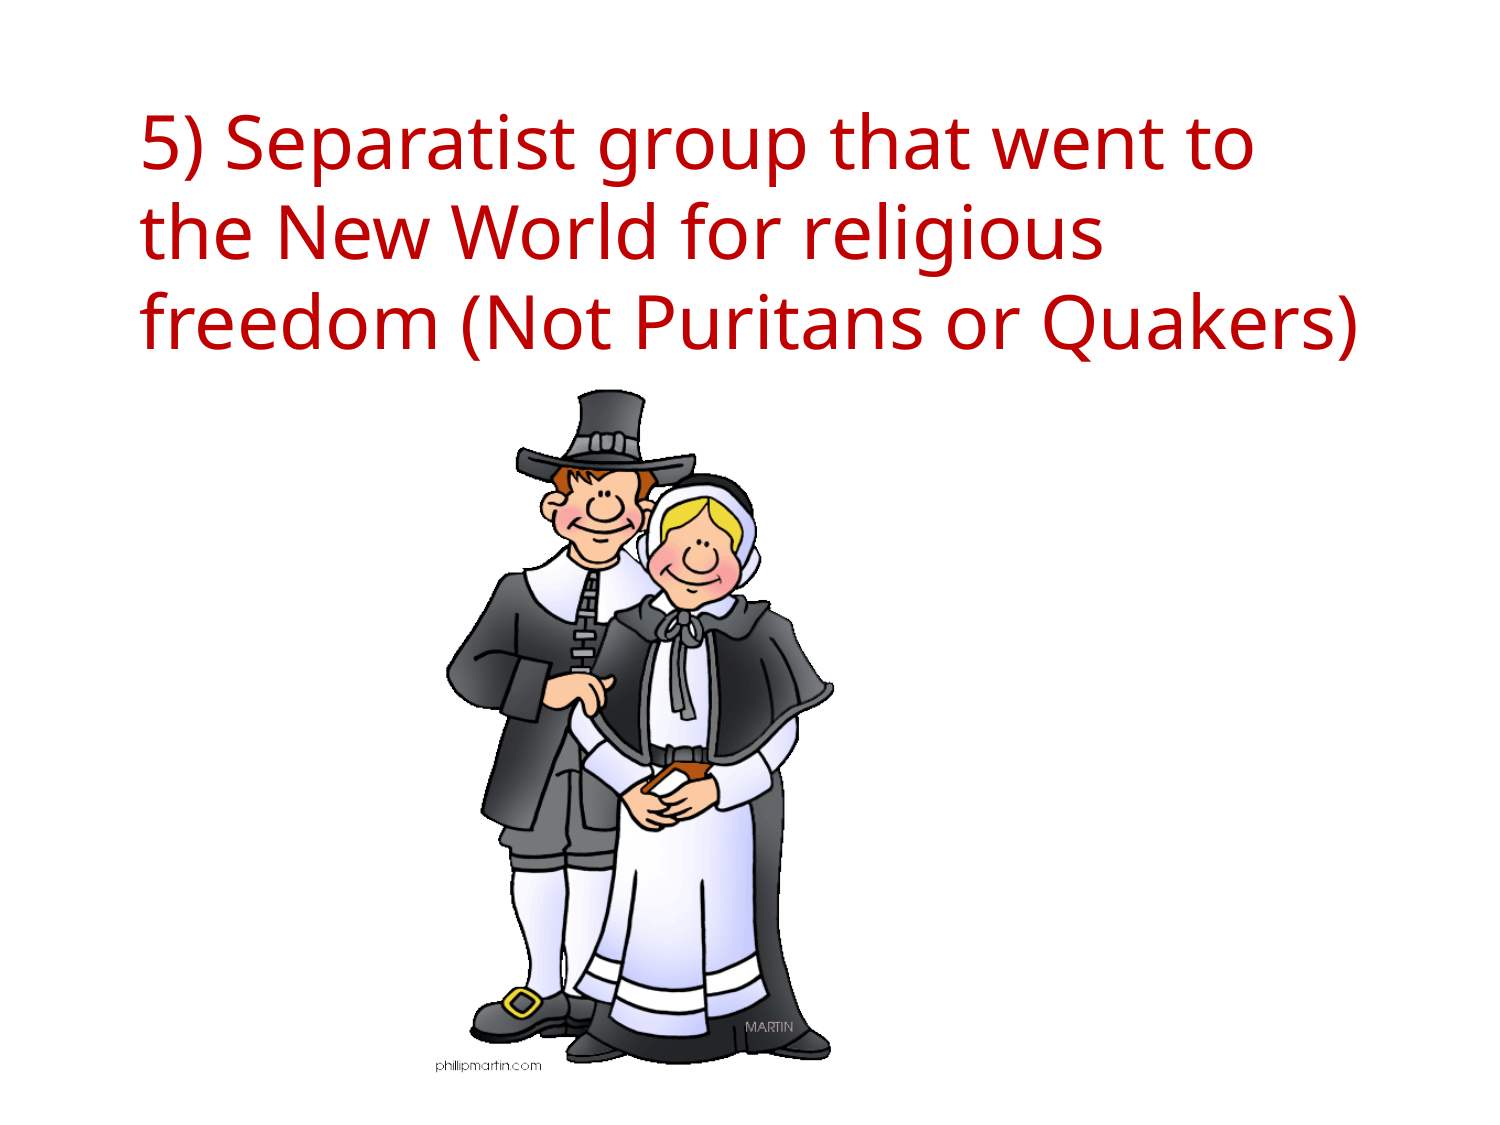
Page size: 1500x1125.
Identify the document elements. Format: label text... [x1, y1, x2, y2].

text_box 5) Separatist group that went to the New World for religious freedom (Not Puritans or Quakers) [124, 87, 1388, 373]
picture [412, 374, 863, 1088]
